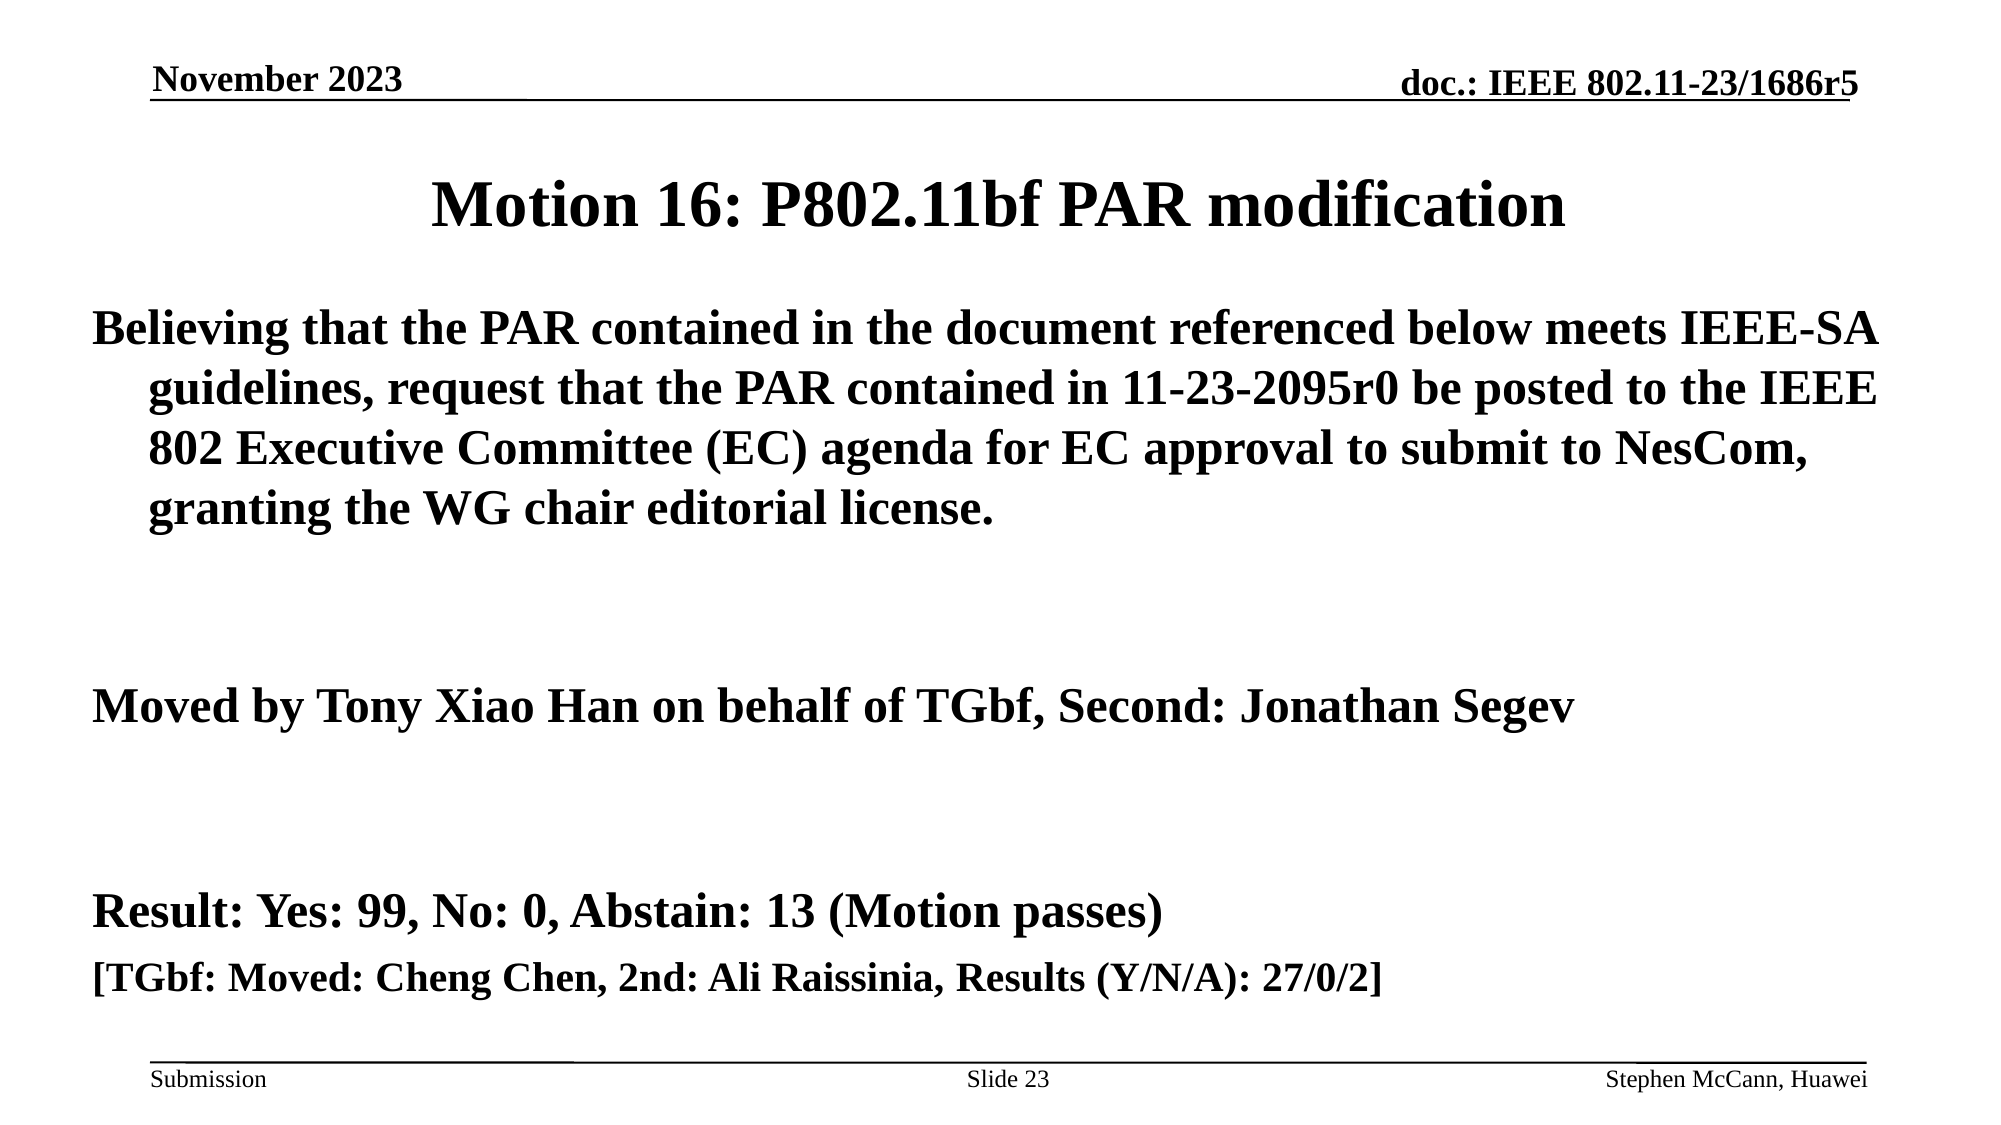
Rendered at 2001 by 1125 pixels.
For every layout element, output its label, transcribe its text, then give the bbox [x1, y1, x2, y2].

slide_number Slide 23 [950, 1061, 1067, 1123]
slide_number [152, 54, 563, 100]
title Motion 16: P802.11bf PAR modification [149, 112, 1850, 286]
footer Stephen McCann, Huawei [1171, 1061, 1869, 1093]
list Believing that the PAR contained in the document referenced below meets IEEE-SA guidelines, request that the PAR contained in 11-23-2095r0 be posted to the IEEE 802 Executive Committee (EC) agenda for EC approval to submit to NesCom, granting the WG chair editorial license. Moved by Tony Xiao Han on behalf of TGbf, Second: Jonathan Segev Result: Yes: 99, No: 0, Abstain: 13 (Motion passes) [TGbf: Moved: Cheng Chen, 2nd: Ali Raissinia, Results (Y/N/A): 27/0/2] [76, 286, 1940, 1051]
